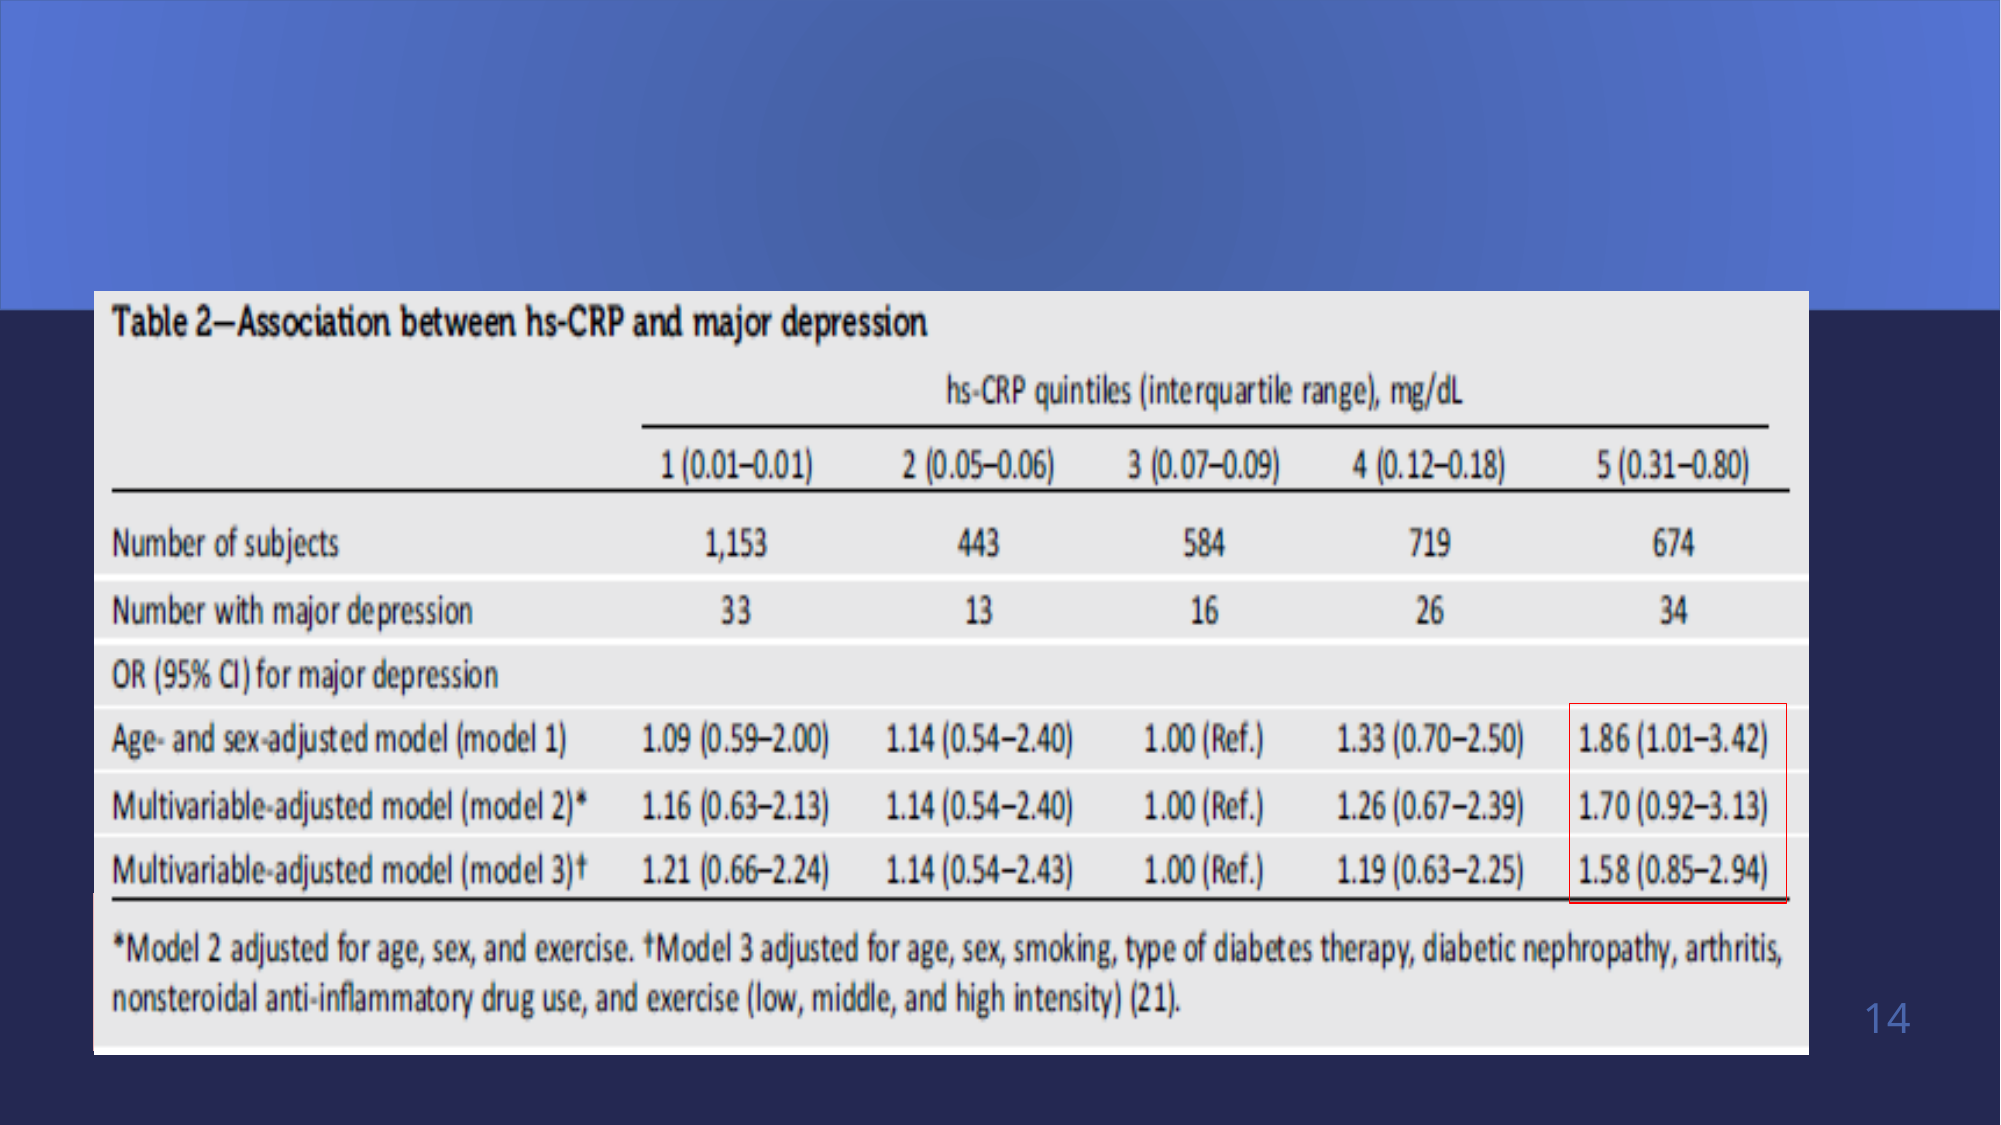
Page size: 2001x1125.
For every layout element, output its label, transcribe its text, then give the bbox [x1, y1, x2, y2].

slide_number 14 [1809, 970, 1926, 1051]
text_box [93, 291, 1807, 1052]
picture [94, 291, 1809, 1055]
